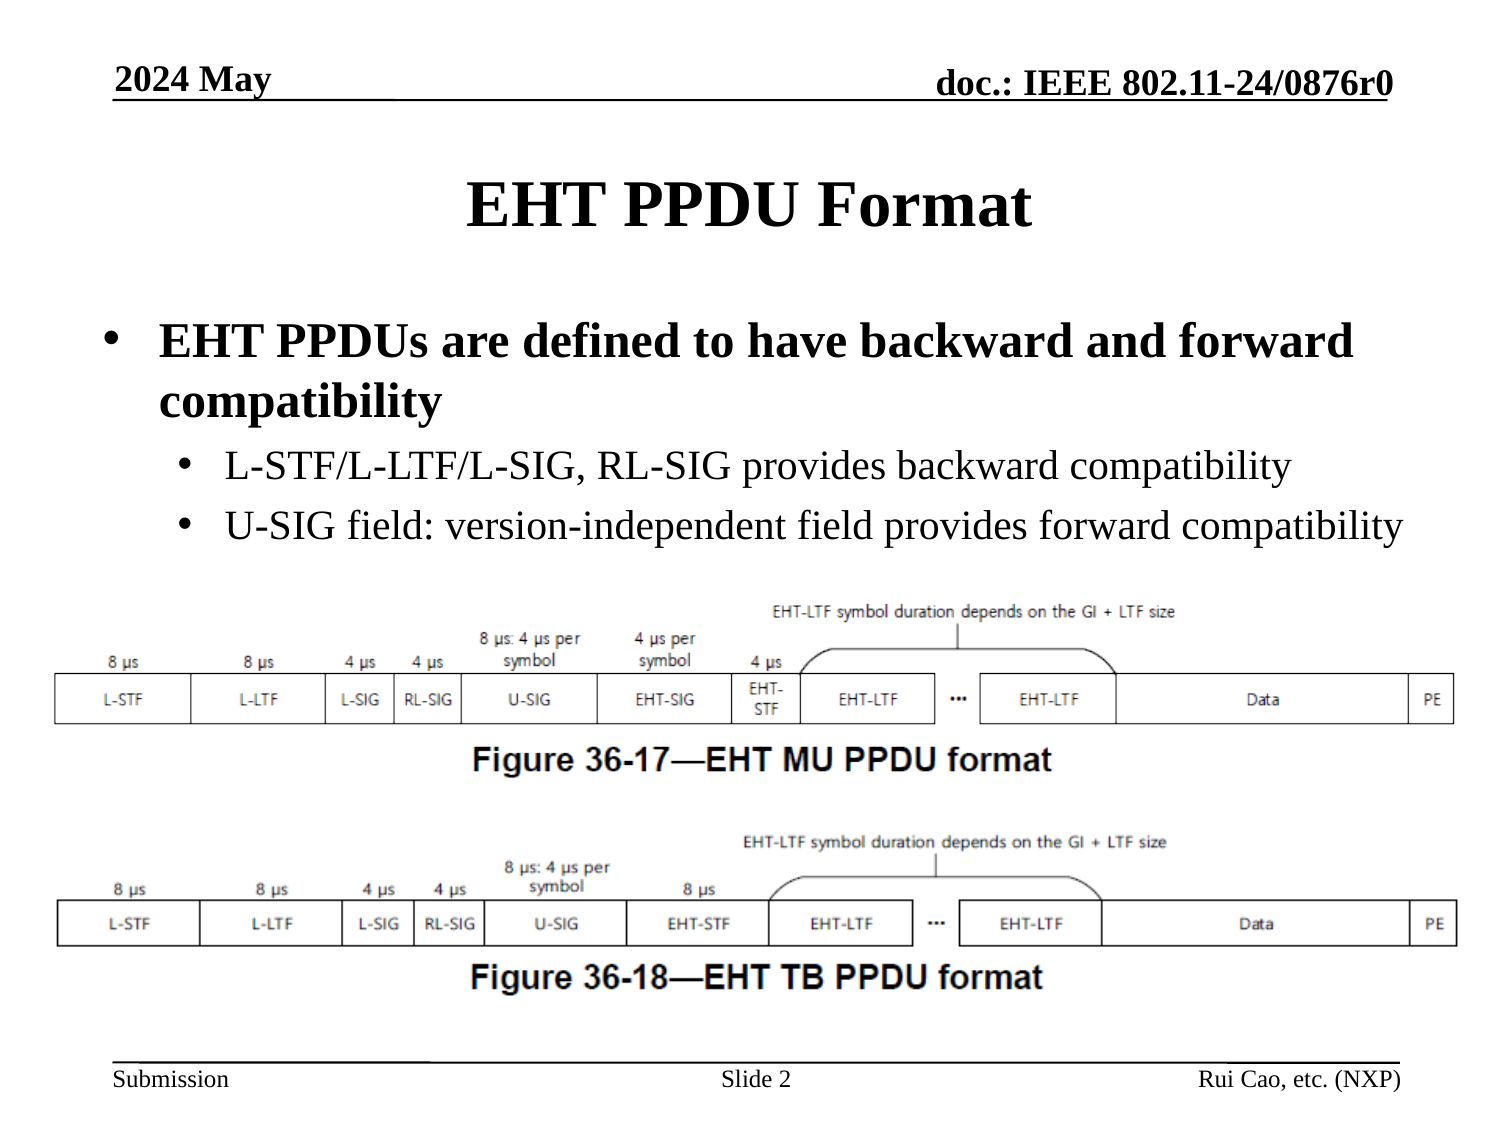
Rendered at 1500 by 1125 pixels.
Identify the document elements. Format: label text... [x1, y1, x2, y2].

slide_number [114, 54, 423, 100]
slide_number Slide 2 [712, 1061, 800, 1123]
list EHT PPDUs are defined to have backward and forward compatibility L-STF/L-LTF/L-SIG, RL-SIG provides backward compatibility U-SIG field: version-independent field provides forward compatibility [87, 299, 1438, 548]
footer Rui Cao, etc. (NXP) [878, 1061, 1402, 1093]
title EHT PPDU Format [112, 112, 1388, 288]
picture [19, 549, 1500, 798]
picture [17, 799, 1479, 1002]
